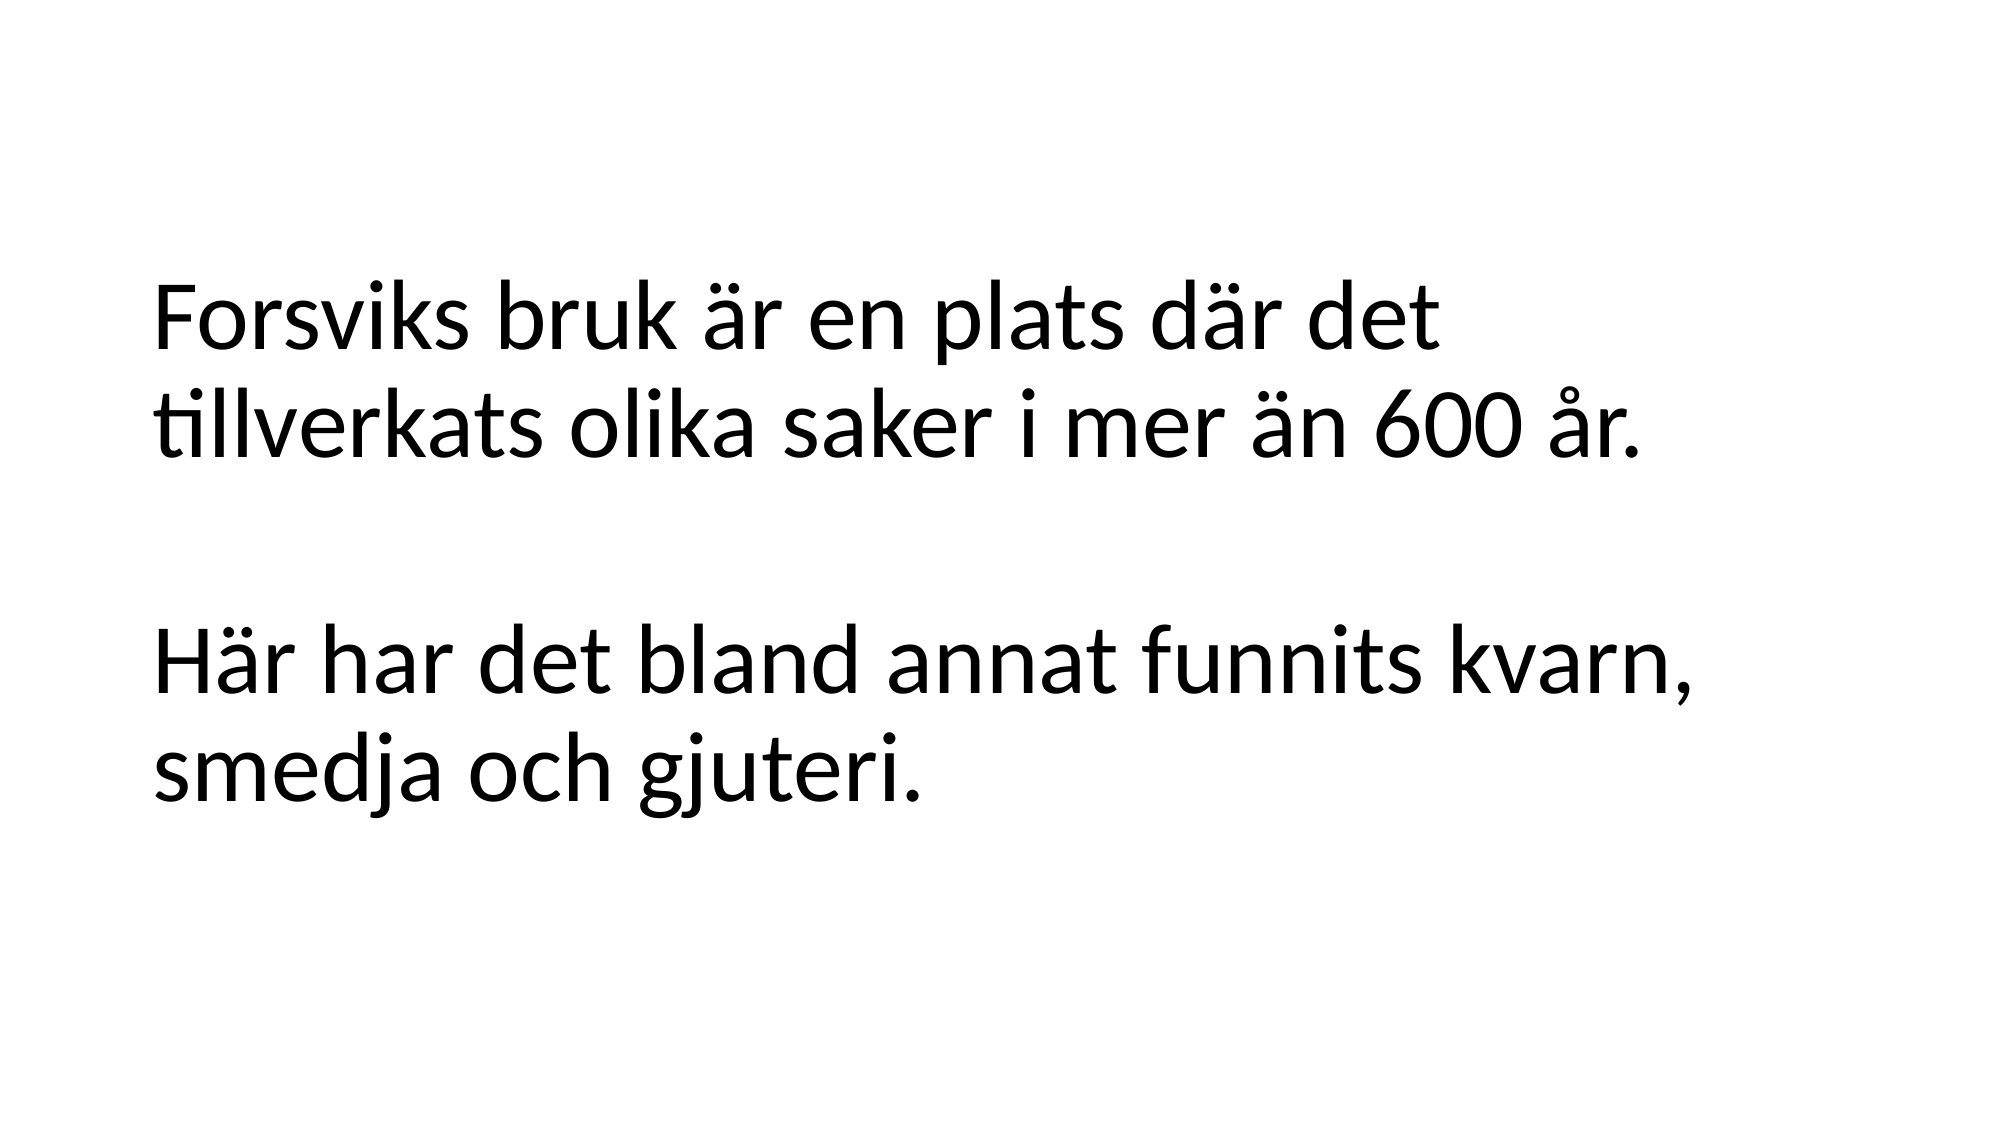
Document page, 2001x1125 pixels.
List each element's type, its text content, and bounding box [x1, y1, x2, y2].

list Forsviks bruk är en plats där det tillverkats olika saker i mer än 600 år. Här har det bland annat funnits kvarn, smedja och gjuteri. [137, 114, 1863, 1014]
